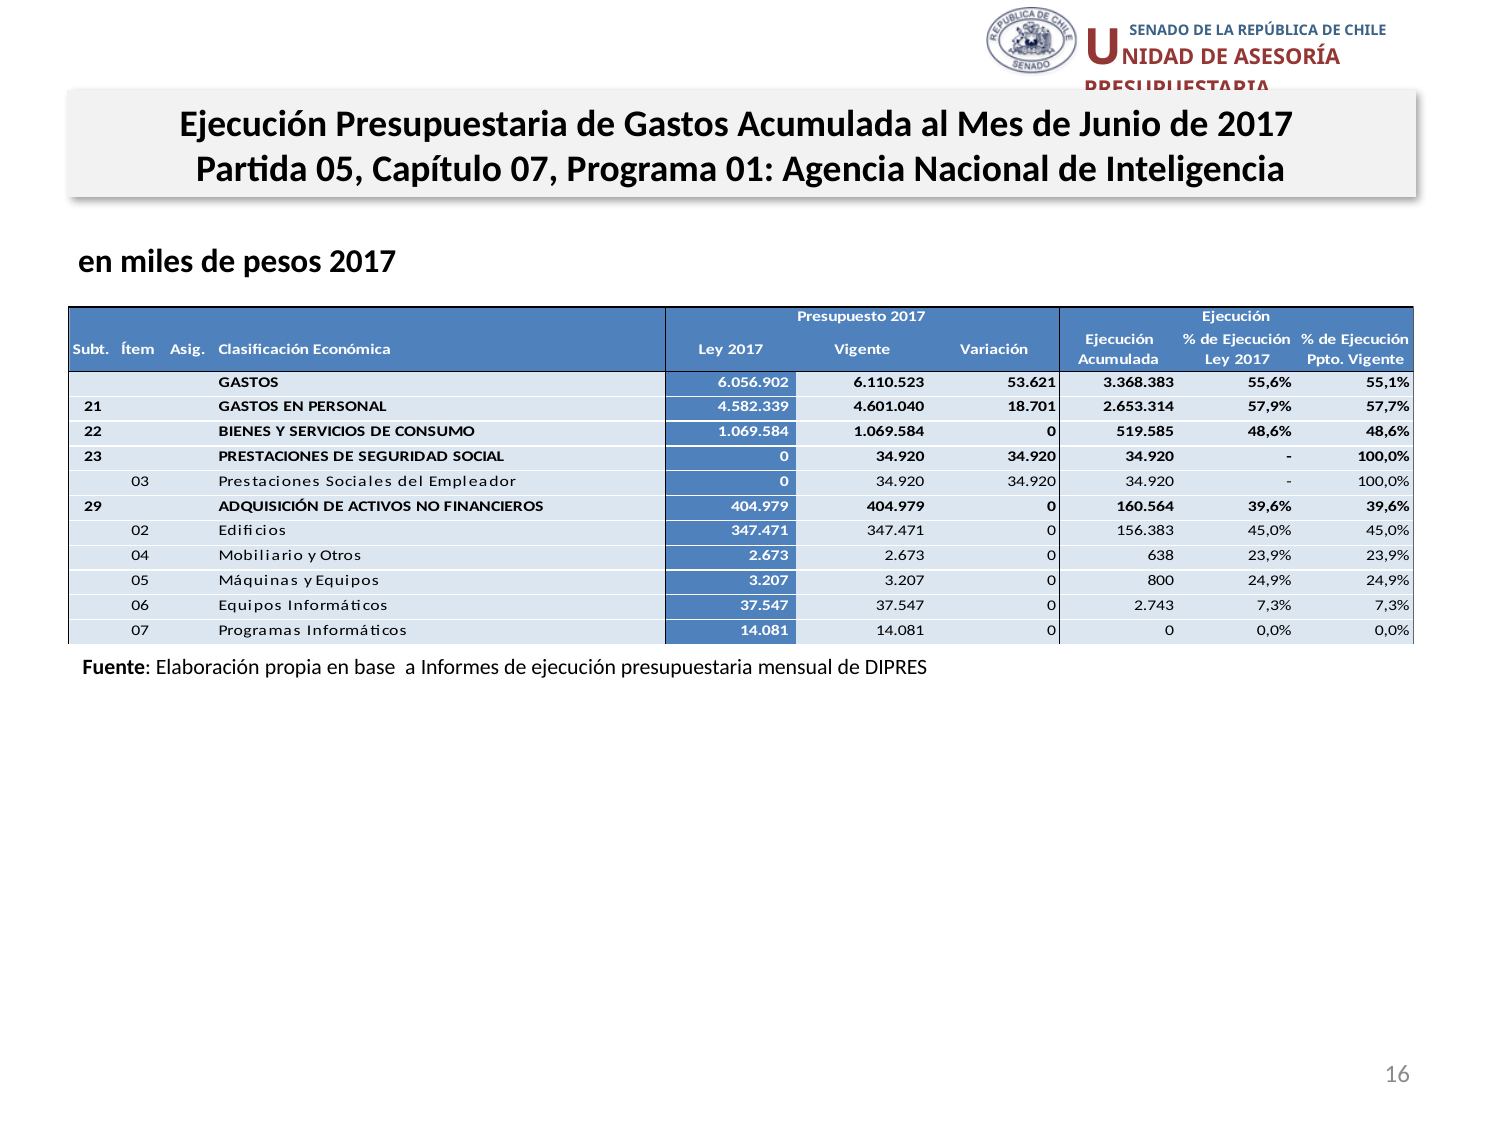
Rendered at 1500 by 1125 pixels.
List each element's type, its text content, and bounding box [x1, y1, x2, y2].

picture [67, 306, 1416, 646]
footer Fuente: Elaboración propia en base a Informes de ejecución presupuestaria mensual de DIPRES [67, 645, 1447, 706]
text_box en miles de pesos 2017 [63, 231, 1414, 307]
text_box Ejecución Presupuestaria de Gastos Acumulada al Mes de Junio de 2017 Partida 05, Capítulo 07, Programa 01: Agencia Nacional de Inteligencia [67, 90, 1415, 197]
slide_number 16 [1074, 1042, 1425, 1103]
picture [986, 7, 1079, 76]
